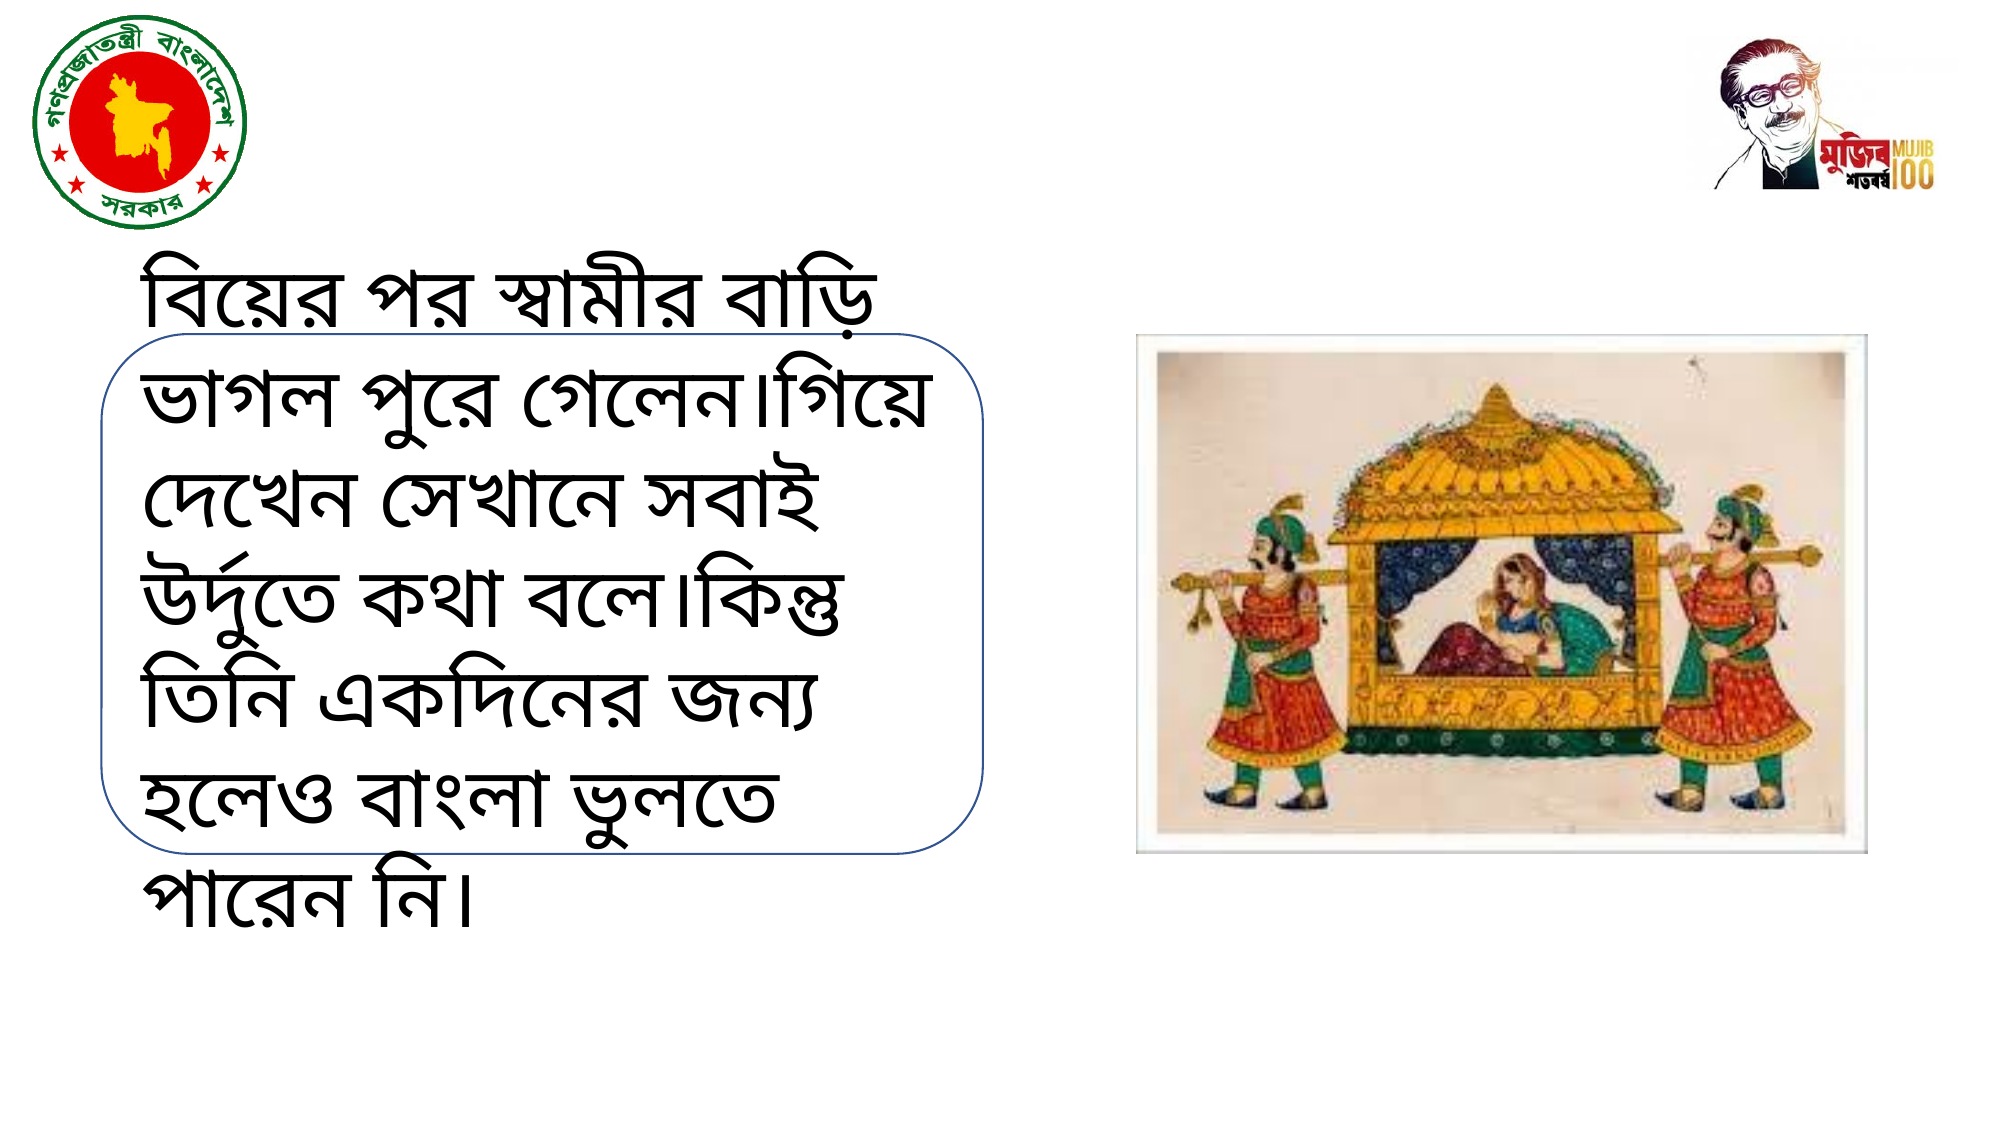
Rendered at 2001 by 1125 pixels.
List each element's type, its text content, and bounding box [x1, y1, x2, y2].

picture [21, 12, 256, 237]
text_box বিয়ের পর স্বামীর বাড়ি ভাগল পুরে গেলেন।গিয়ে দেখেন সেখানে সবাই উর্দুতে কথা বলে।কিন্তু তিনি একদিনের জন্য হলেও বাংলা ভুলতে পারেন নি। [100, 333, 984, 855]
picture [1686, 36, 1959, 190]
picture [1136, 334, 1868, 854]
